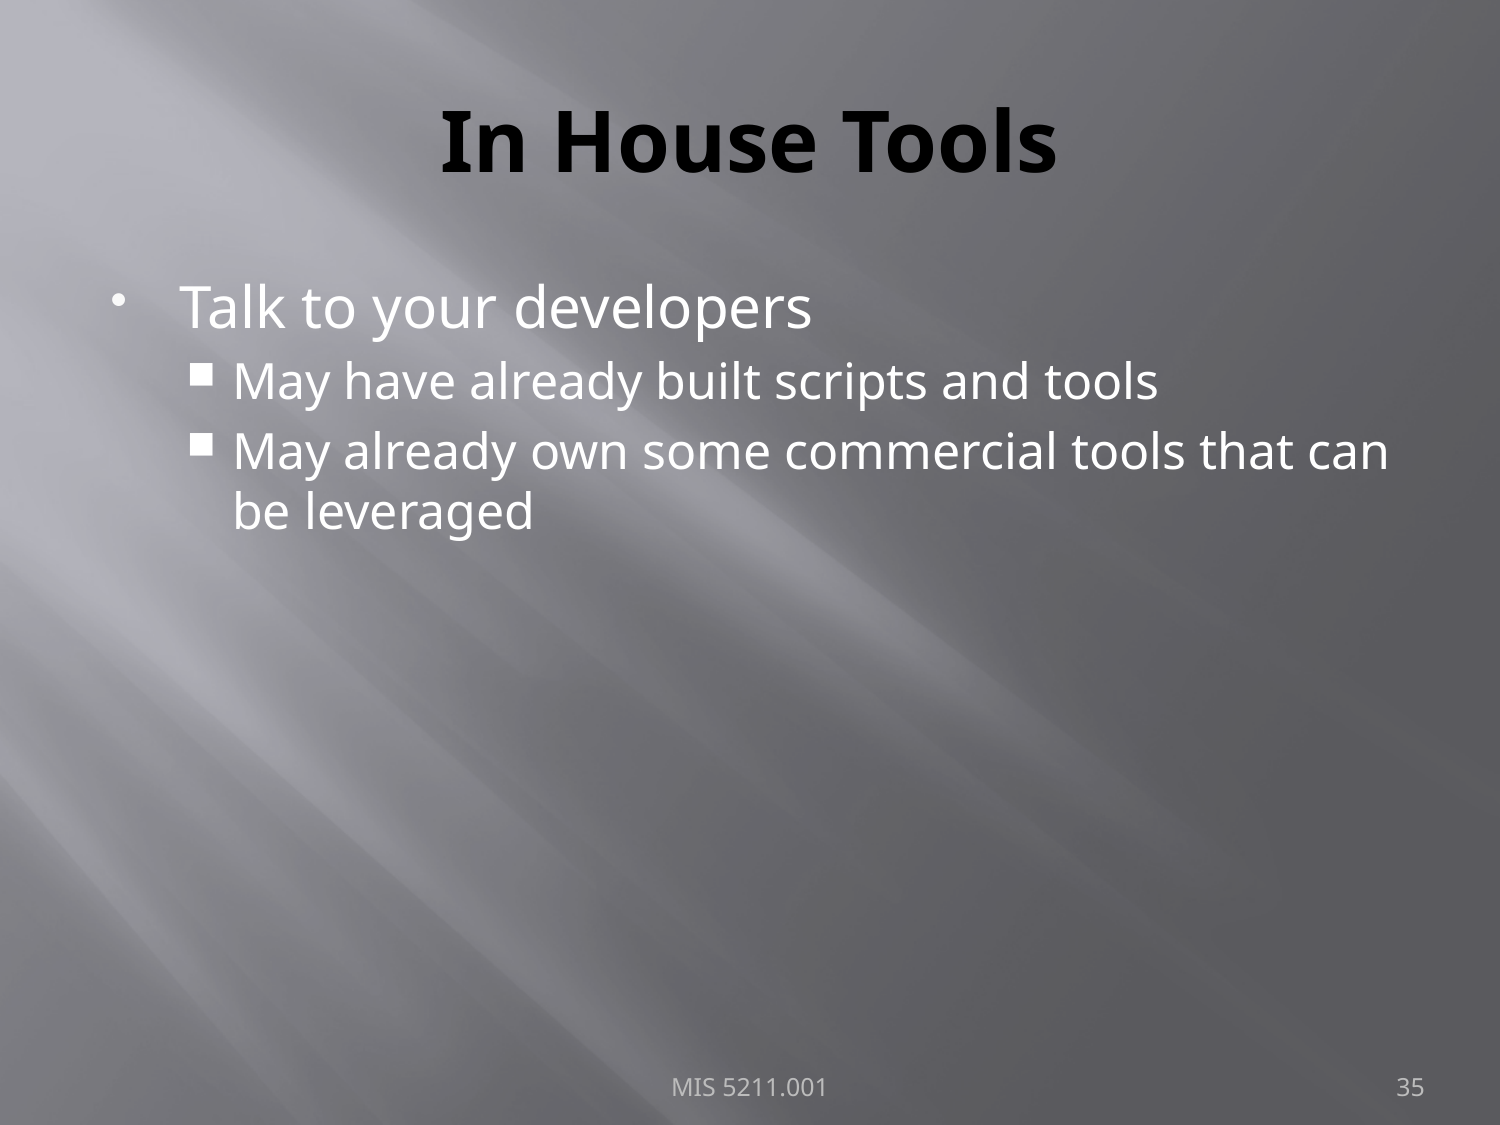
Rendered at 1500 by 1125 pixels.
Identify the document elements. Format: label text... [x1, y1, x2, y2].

list Talk to your developers May have already built scripts and tools May already own some commercial tools that can be leveraged [75, 262, 1425, 1035]
slide_number 35 [1299, 1052, 1425, 1113]
title In House Tools [75, 45, 1425, 233]
footer MIS 5211.001 [512, 1052, 988, 1113]
